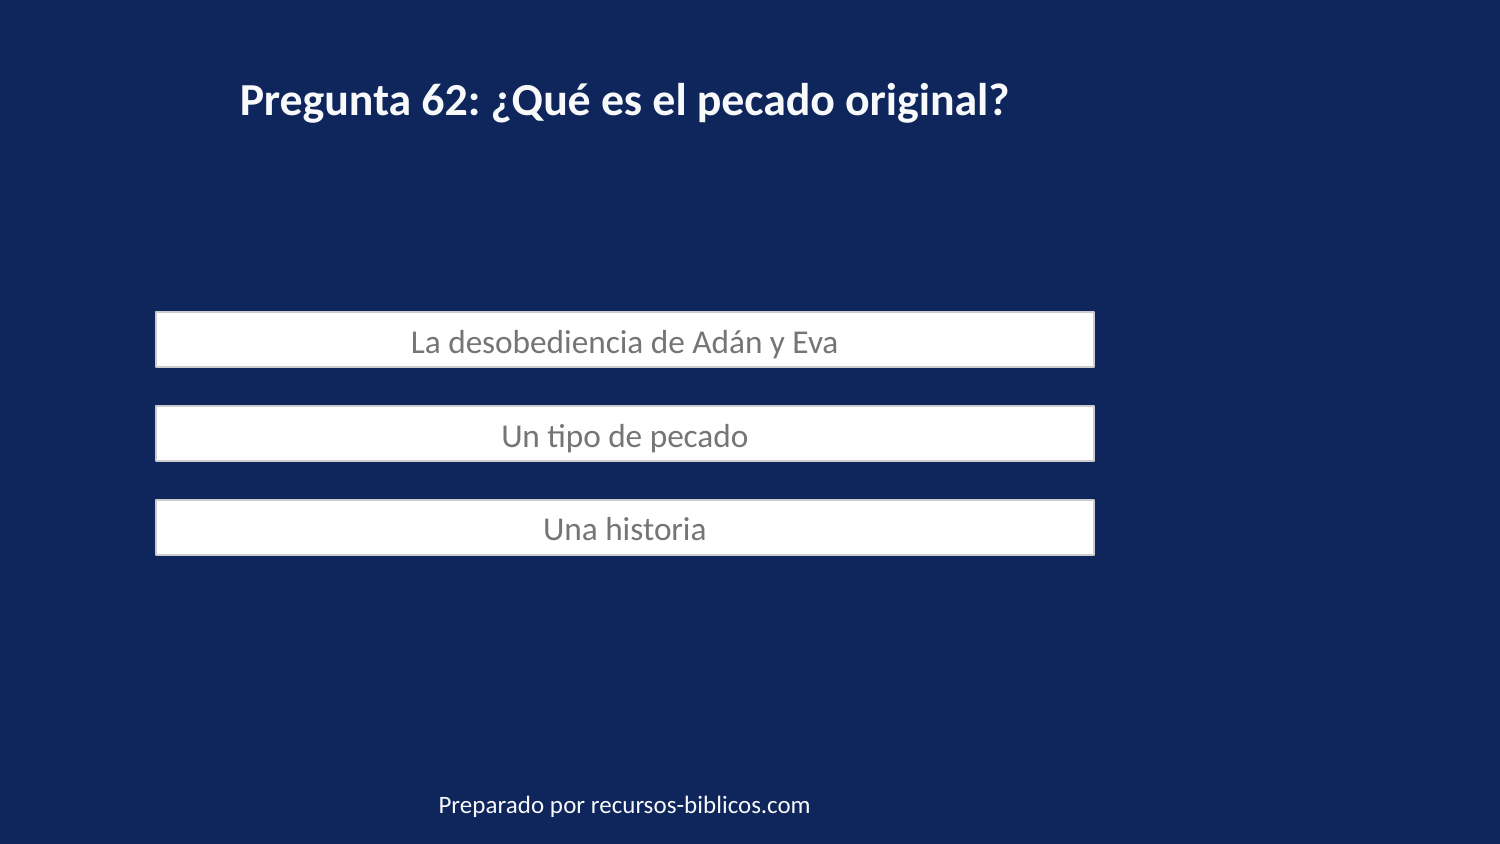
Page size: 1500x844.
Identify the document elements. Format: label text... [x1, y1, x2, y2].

text_box Pregunta 62: ¿Qué es el pecado original? [78, 62, 1172, 133]
text_box Una historia [156, 499, 1094, 555]
text_box La desobediencia de Adán y Eva [156, 312, 1094, 368]
text_box Preparado por recursos-biblicos.com [78, 781, 1172, 827]
text_box Un tipo de pecado [156, 406, 1094, 462]
